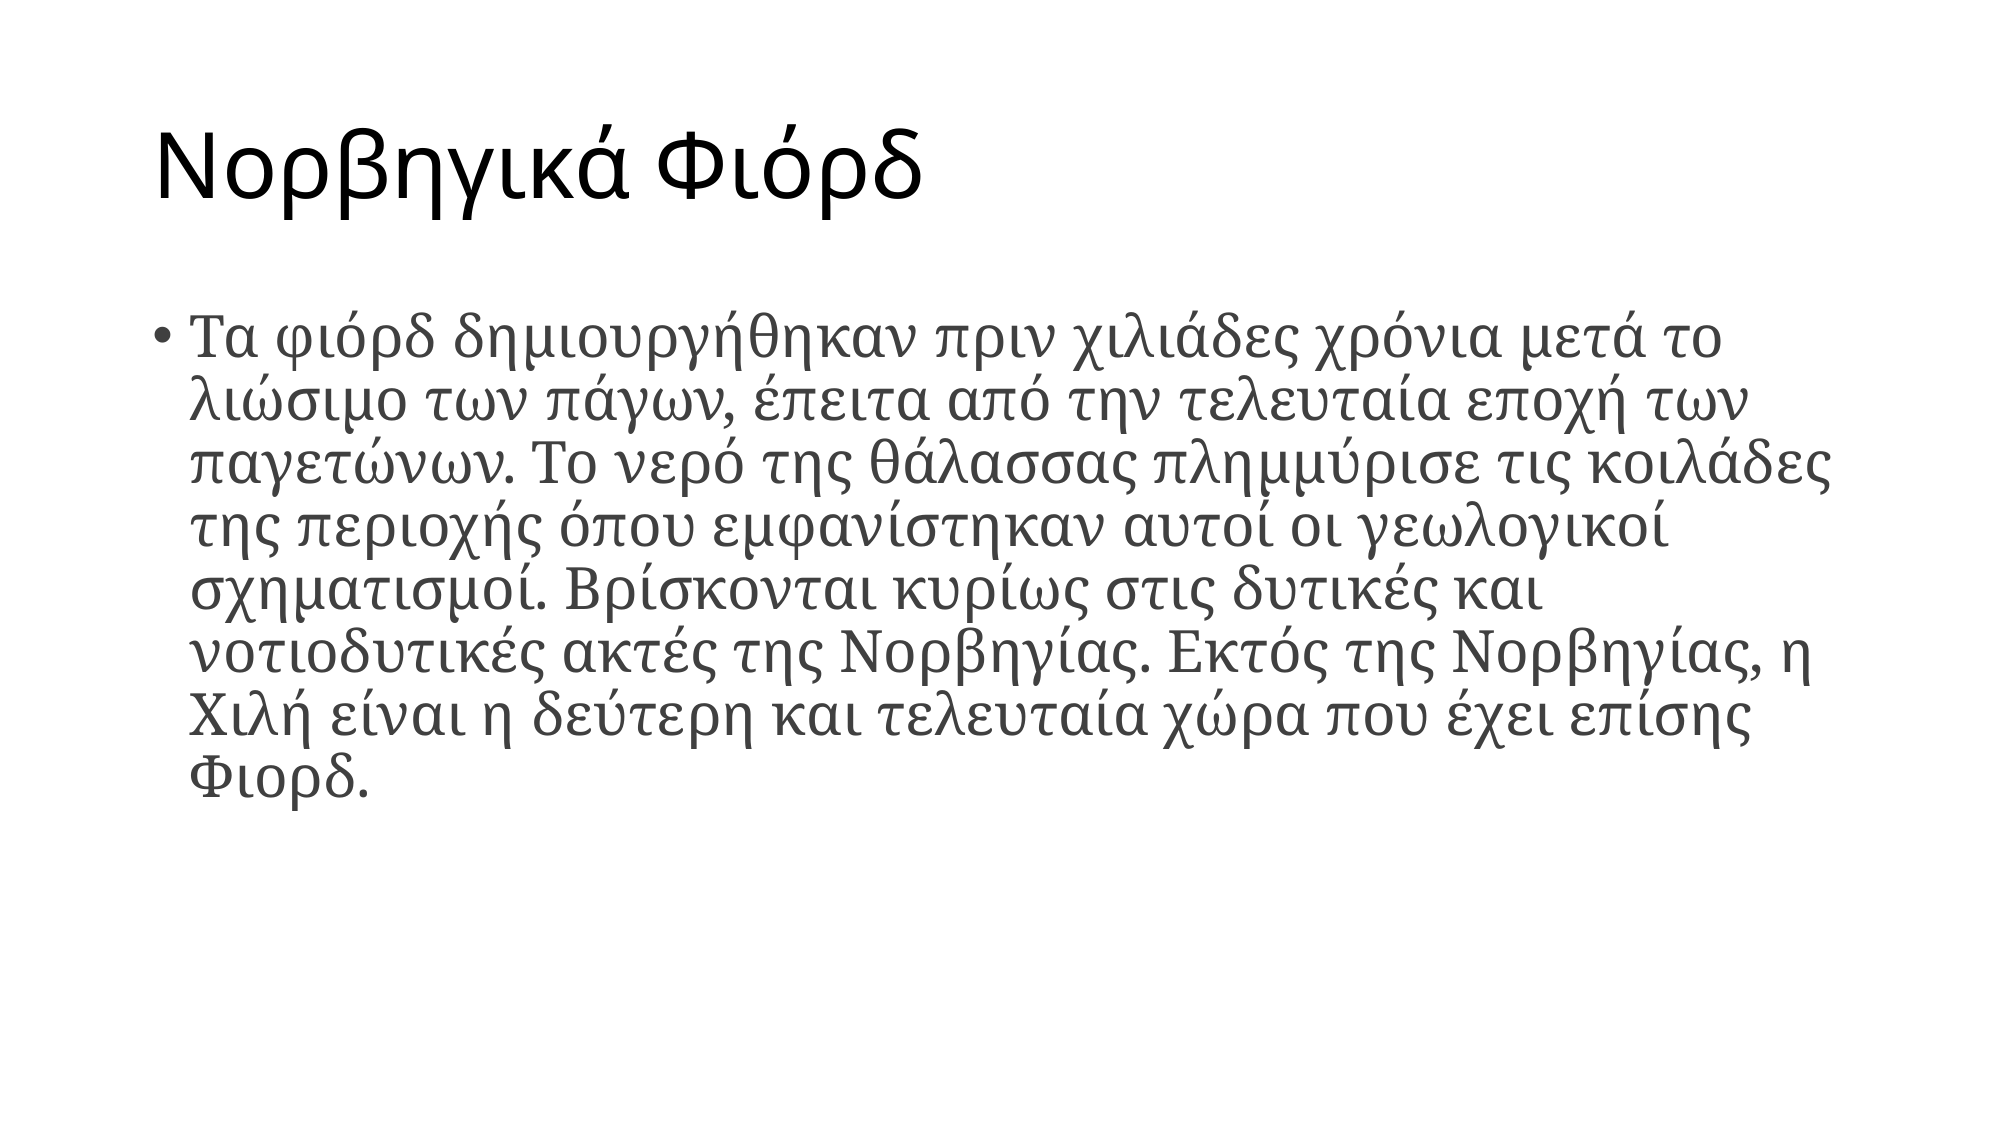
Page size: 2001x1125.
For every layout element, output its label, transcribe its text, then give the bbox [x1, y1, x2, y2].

title Νορβηγικά Φιόρδ [137, 59, 1863, 278]
list Τα φιόρδ δημιουργήθηκαν πριν χιλιάδες χρόνια μετά το λιώσιμο των πάγων, έπειτα από την τελευταία εποχή των παγετώνων. Το νερό της θάλασσας πλημμύρισε τις κοιλάδες της περιοχής όπου εμφανίστηκαν αυτοί οι γεωλογικοί σχηματισμοί. Βρίσκονται κυρίως στις δυτικές και νοτιοδυτικές ακτές της Νορβηγίας. Εκτός της Νορβηγίας, η Χιλή είναι η δεύτερη και τελευταία χώρα που έχει επίσης Φιορδ. [137, 299, 1863, 1014]
